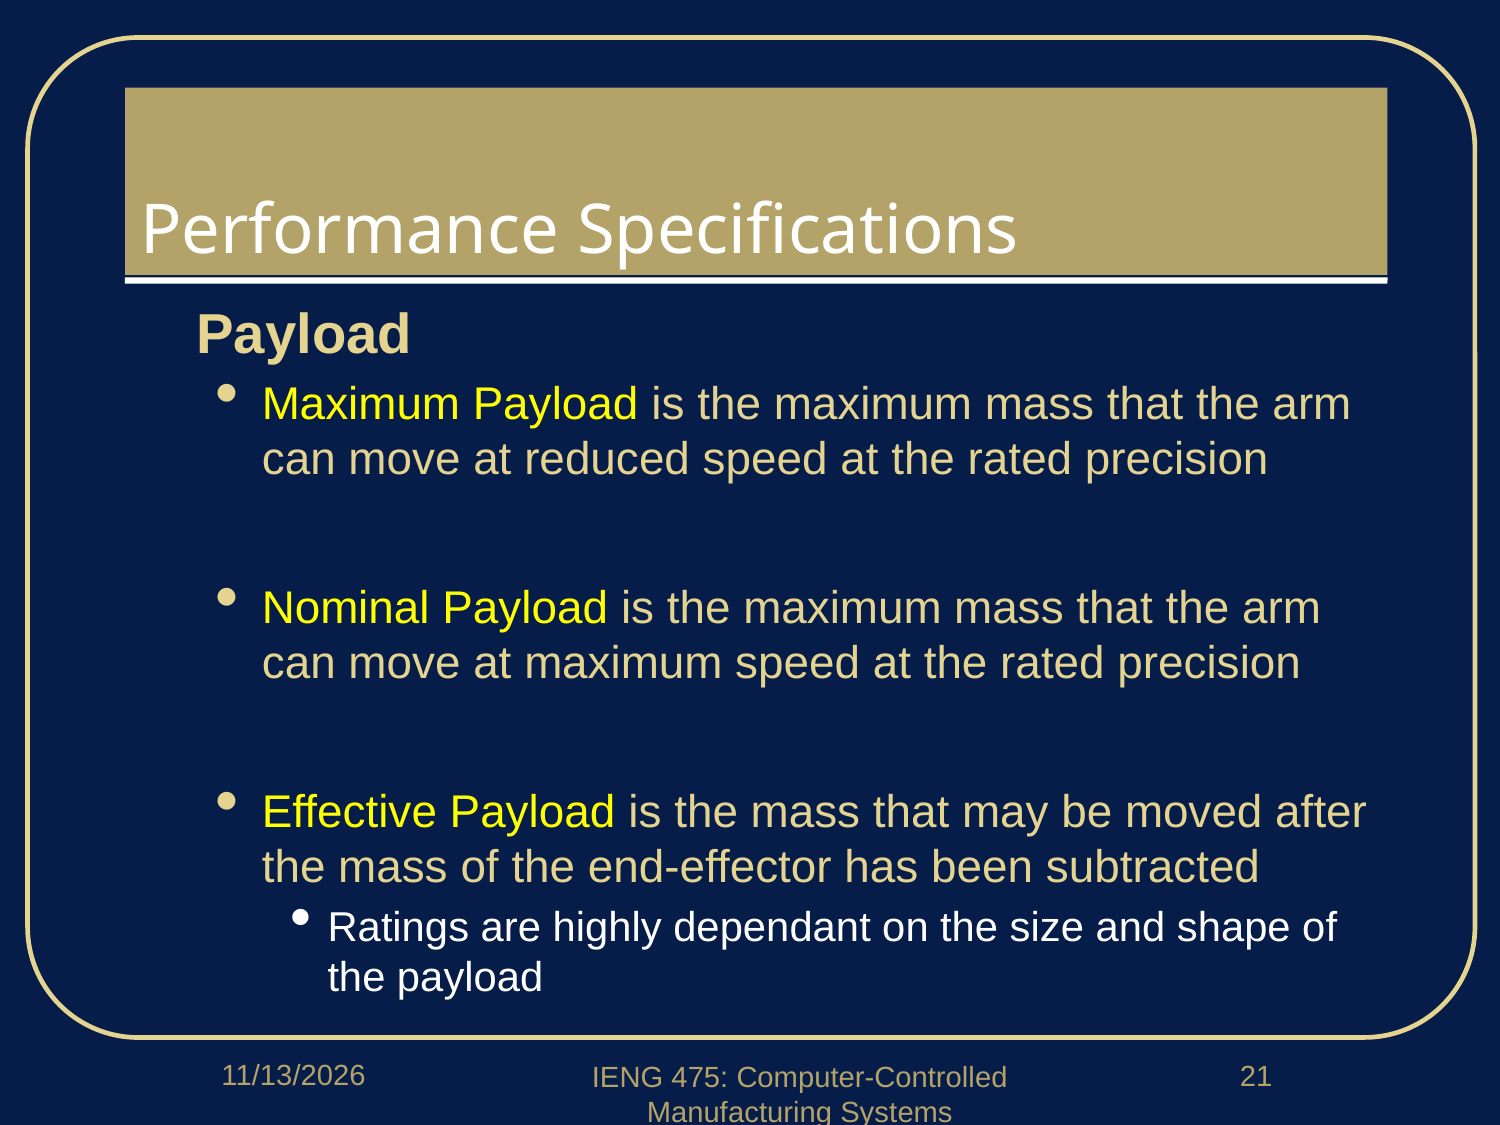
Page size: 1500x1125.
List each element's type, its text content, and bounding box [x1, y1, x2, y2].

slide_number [124, 1048, 463, 1124]
list Payload Maximum Payload is the maximum mass that the arm can move at reduced speed at the rated precision Nominal Payload is the maximum mass that the arm can move at maximum speed at the rated precision Effective Payload is the mass that may be moved after the mass of the end-effector has been subtracted Ratings are highly dependant on the size and shape of the payload [125, 289, 1388, 953]
title Performance Specifications [125, 87, 1388, 275]
footer IENG 475: Computer-Controlled Manufacturing Systems [537, 1050, 1063, 1125]
slide_number 21 [1124, 1049, 1388, 1125]
